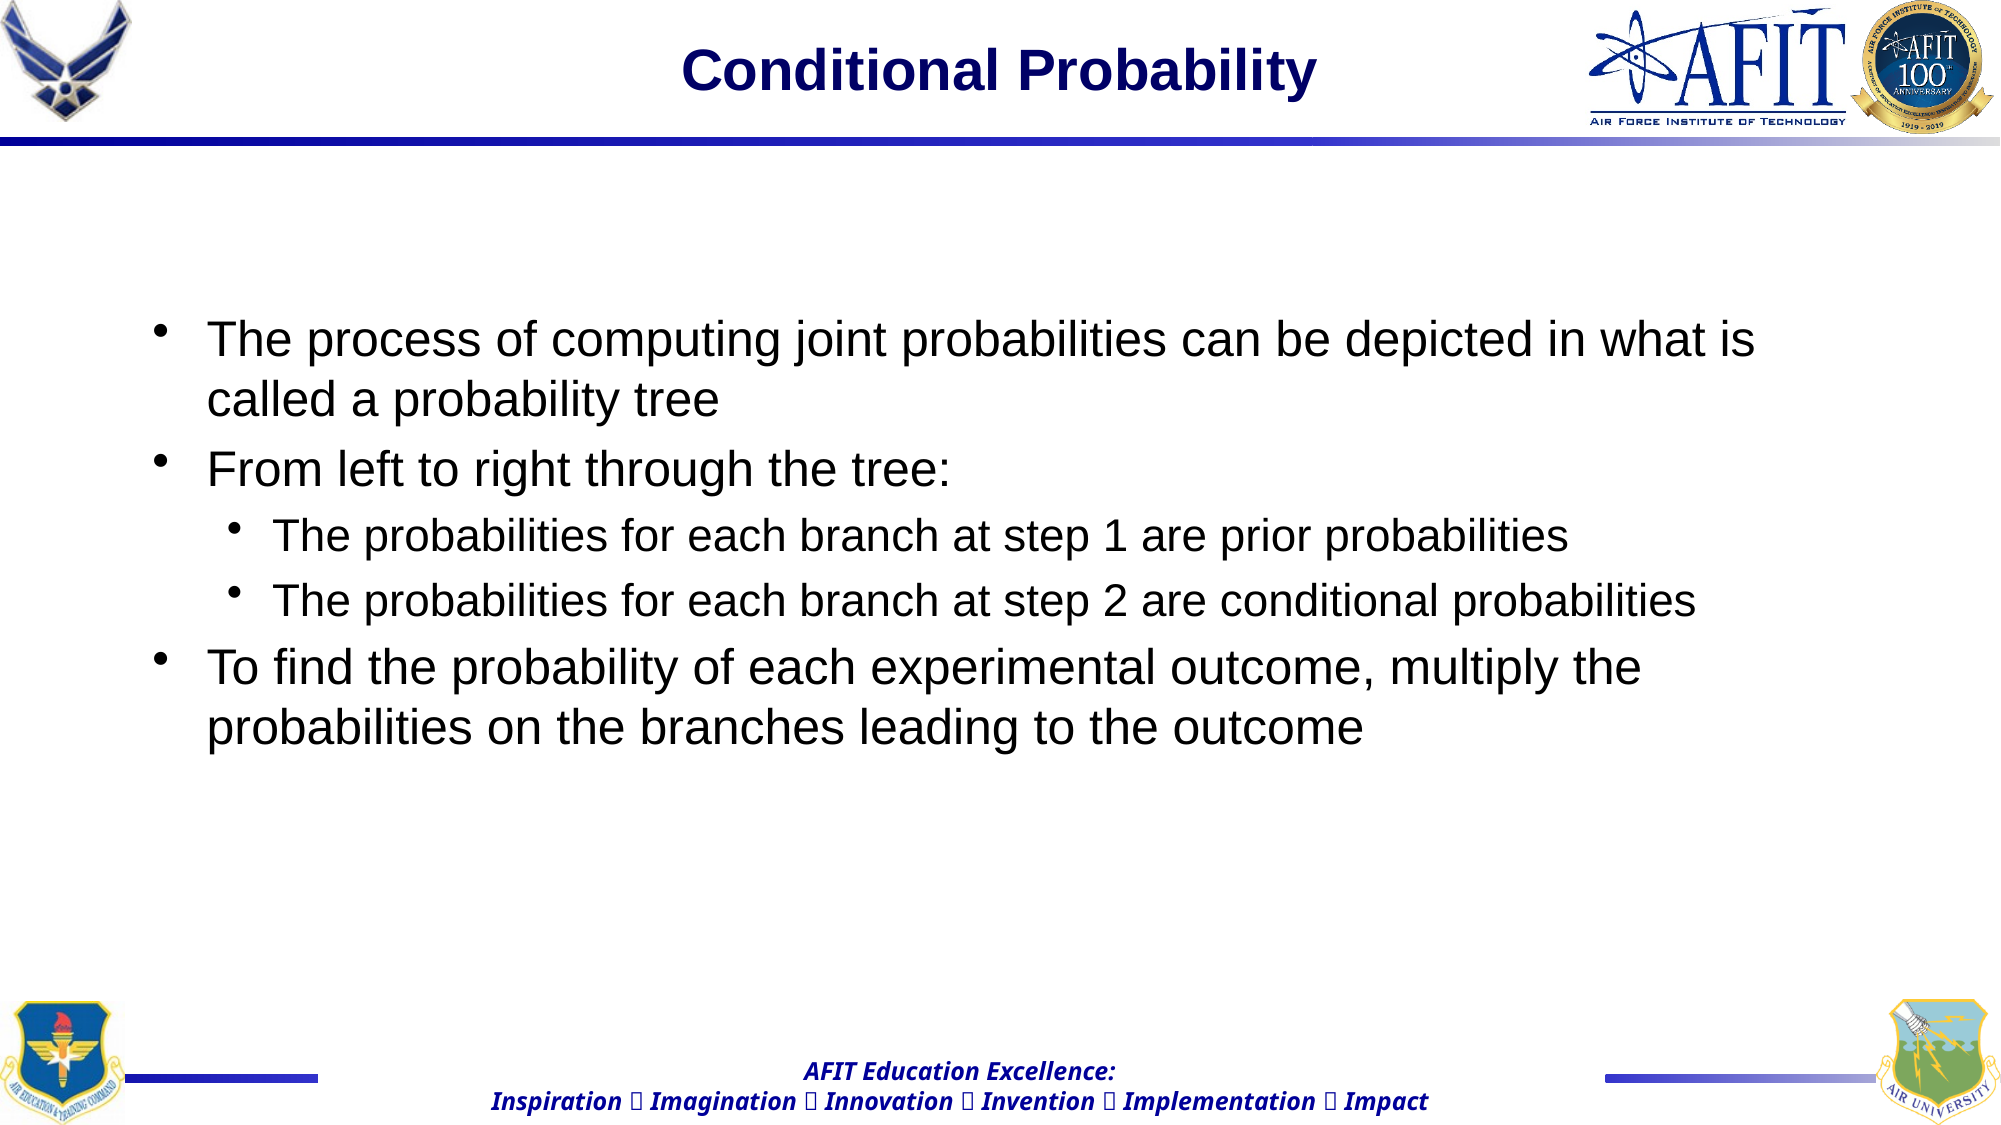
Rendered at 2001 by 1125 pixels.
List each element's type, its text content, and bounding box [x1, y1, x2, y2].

picture [0, 0, 132, 122]
title Conditional Probability [150, 0, 1850, 135]
picture [0, 1001, 125, 1125]
list The process of computing joint probabilities can be depicted in what is called a probability tree From left to right through the tree: The probabilities for each branch at step 1 are prior probabilities The probabilities for each branch at step 2 are conditional probabilities To find the probability of each experimental outcome, multiply the probabilities on the branches leading to the outcome [137, 299, 1863, 1005]
picture [1850, 0, 1994, 134]
picture [1876, 999, 2000, 1125]
